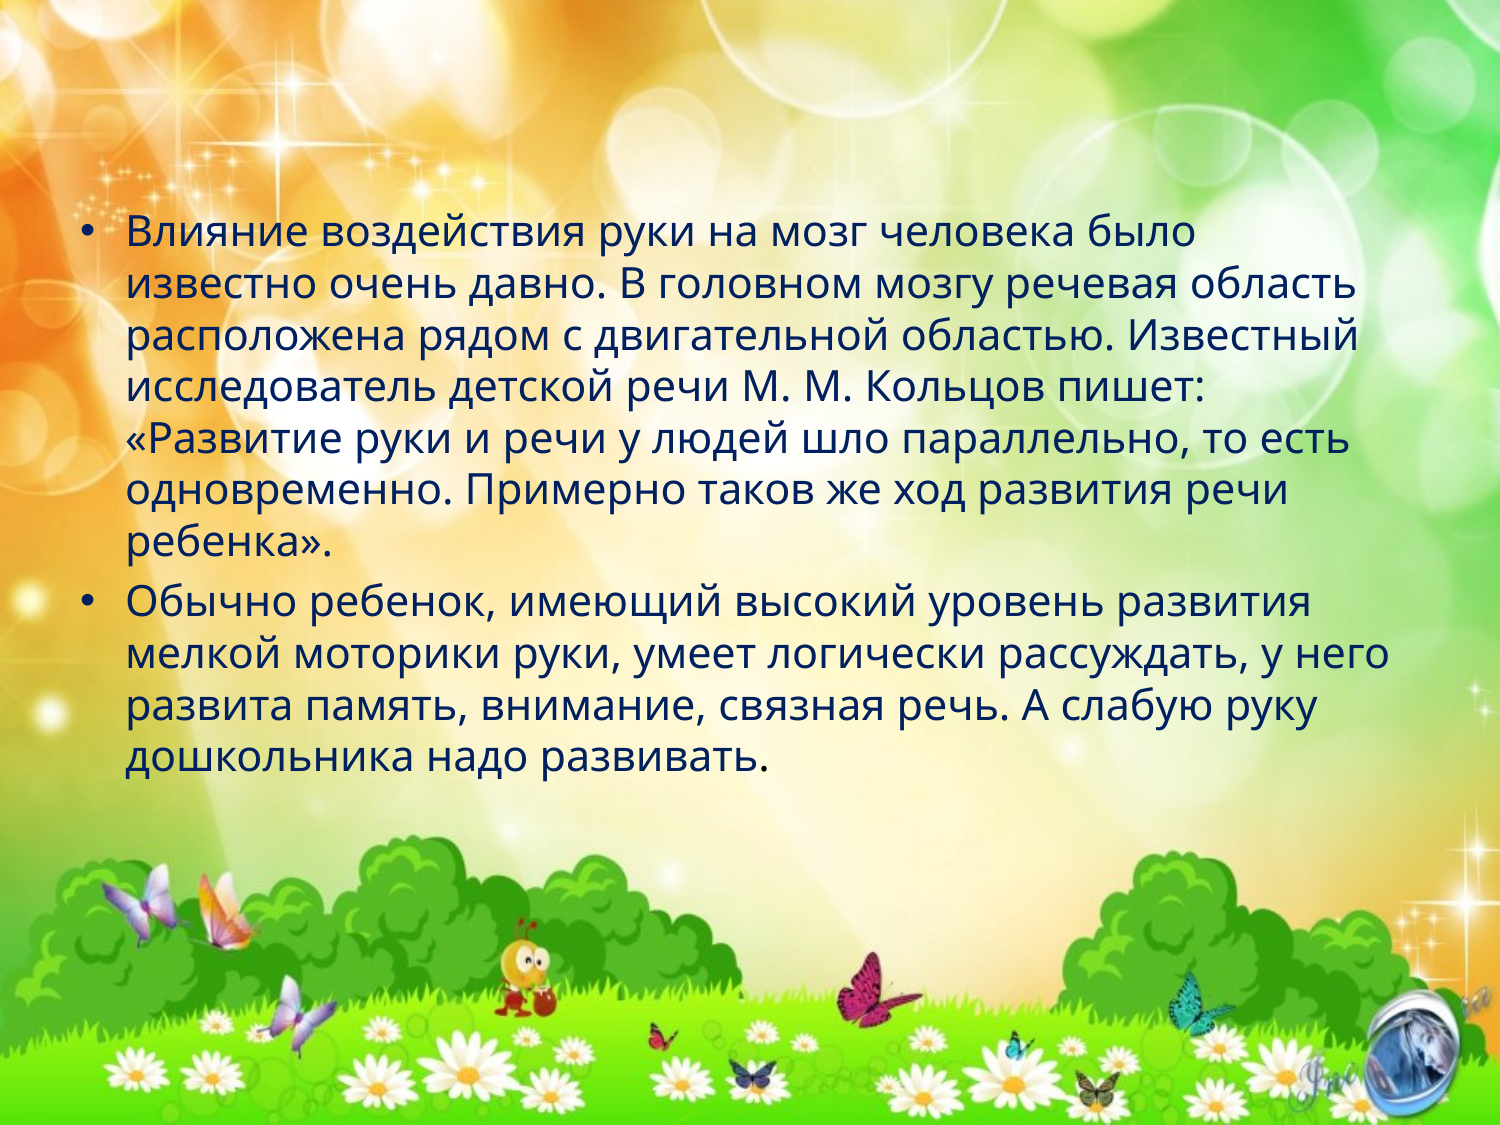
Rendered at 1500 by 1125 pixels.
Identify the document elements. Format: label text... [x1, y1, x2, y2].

picture [0, 0, 1500, 1125]
list Влияние воздействия руки на мозг человека было известно очень давно. В головном мозгу речевая область расположена рядом с двигательной областью. Известный исследователь детской речи М. М. Кольцов пишет: «Развитие руки и речи у людей шло параллельно, то есть одновременно. Примерно таков же ход развития речи ребенка». Обычно ребенок, имеющий высокий уровень развития мелкой моторики руки, умеет логически рассуждать, у него развита память, внимание, связная речь. А слабую руку дошкольника надо развивать. [64, 196, 1415, 793]
